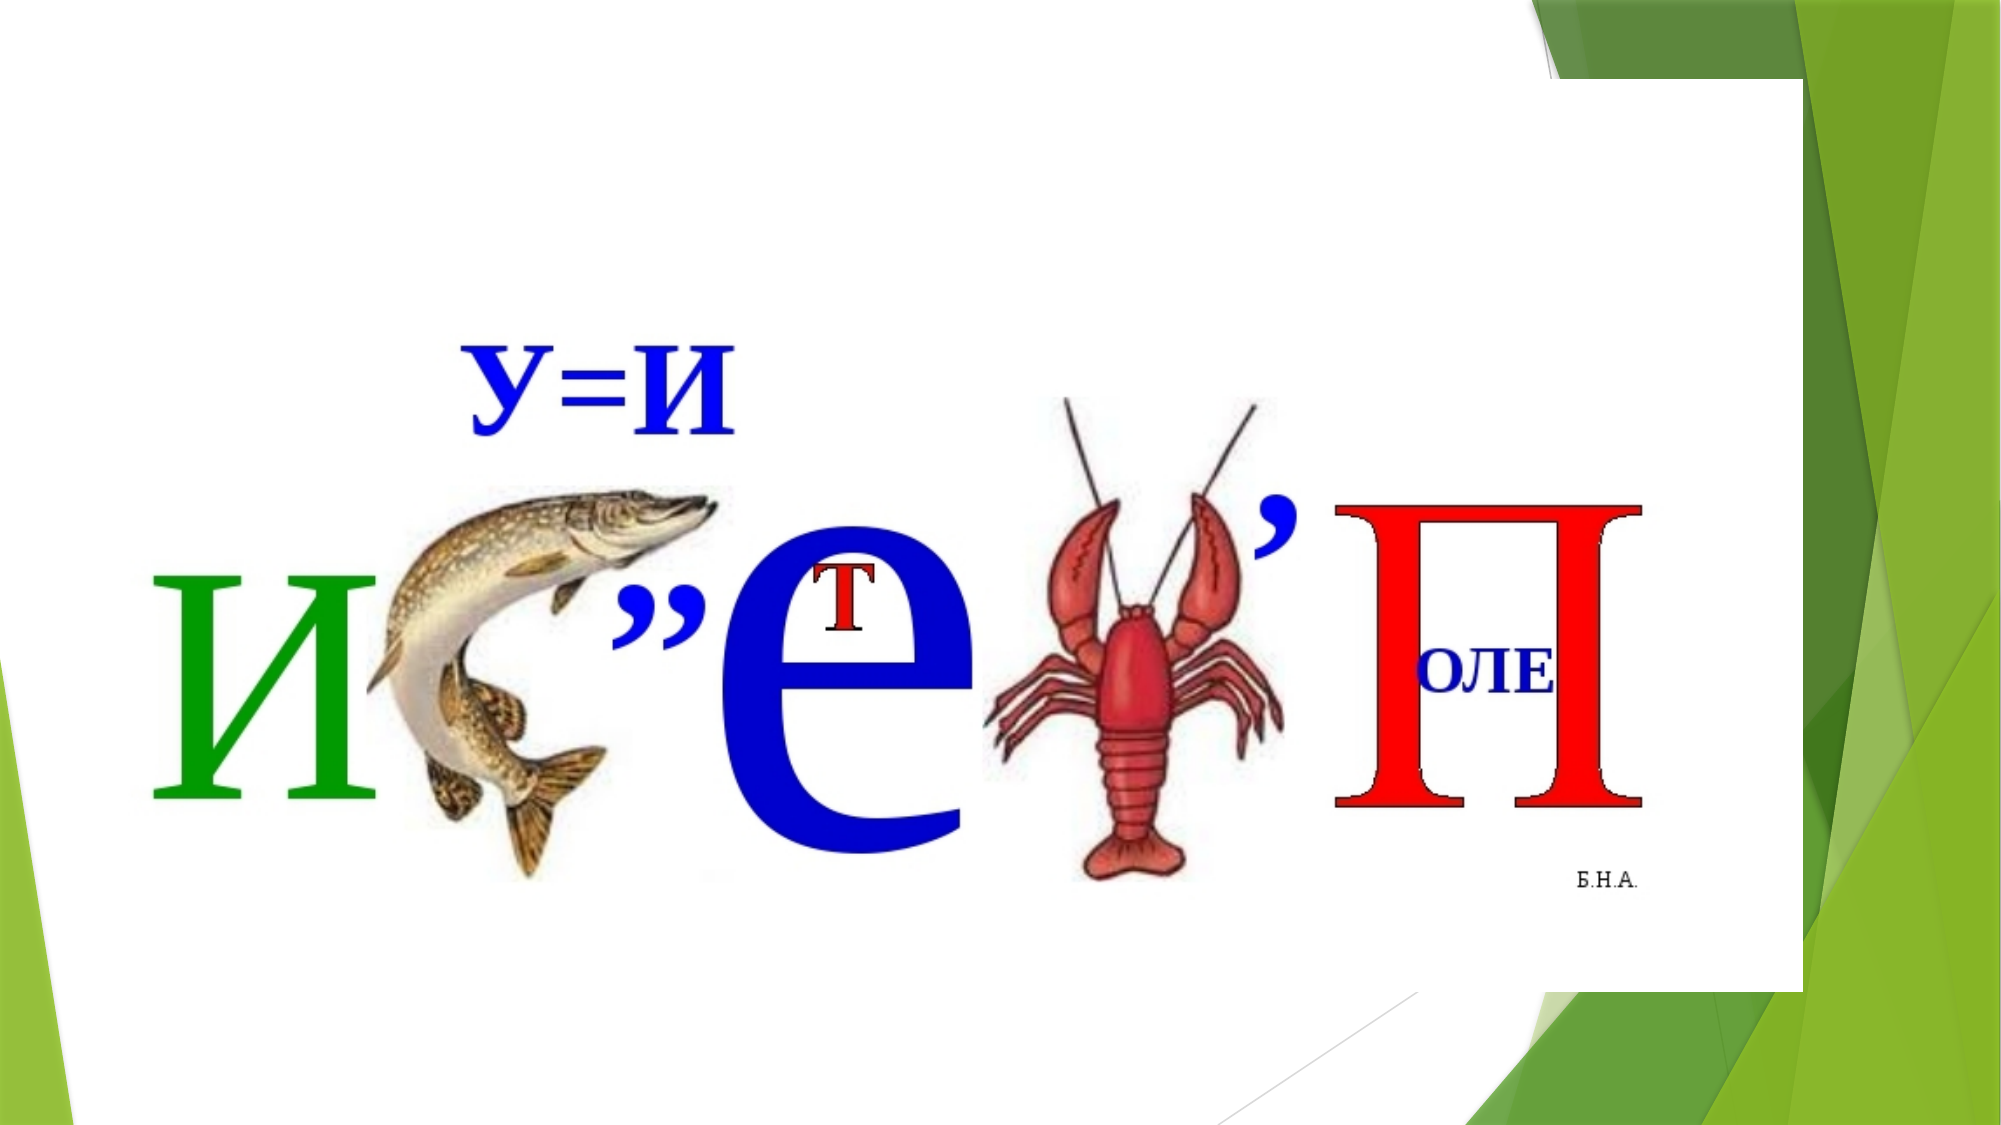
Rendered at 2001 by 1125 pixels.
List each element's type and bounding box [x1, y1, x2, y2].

list [128, 78, 1803, 992]
